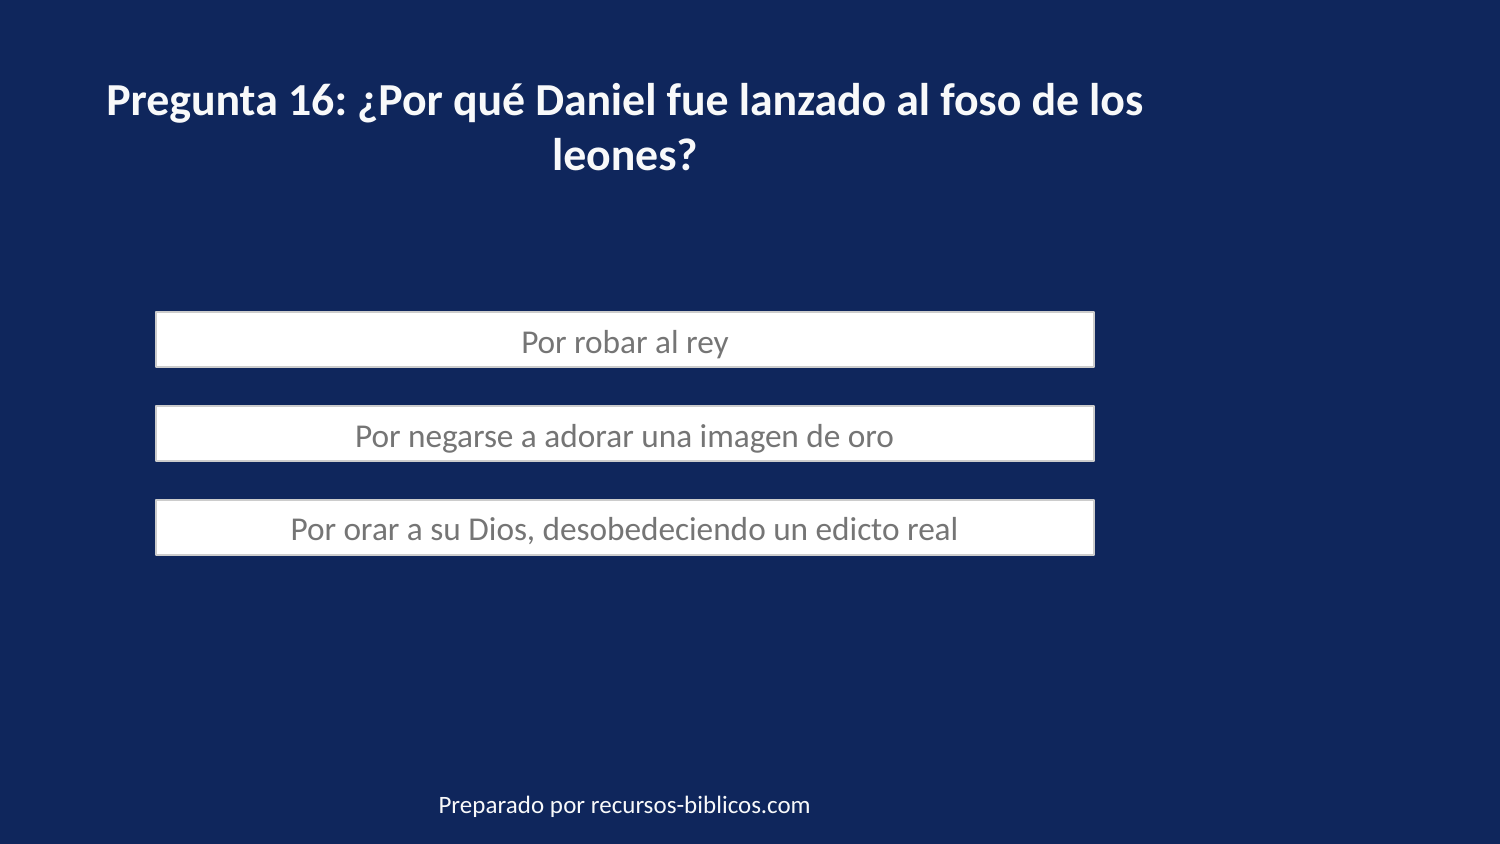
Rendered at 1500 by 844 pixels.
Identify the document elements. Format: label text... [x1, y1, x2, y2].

text_box Por negarse a adorar una imagen de oro [156, 406, 1094, 462]
text_box Pregunta 16: ¿Por qué Daniel fue lanzado al foso de los leones? [78, 62, 1172, 188]
text_box Por orar a su Dios, desobedeciendo un edicto real [156, 499, 1094, 555]
text_box Por robar al rey [156, 312, 1094, 368]
text_box Preparado por recursos-biblicos.com [78, 781, 1172, 827]
